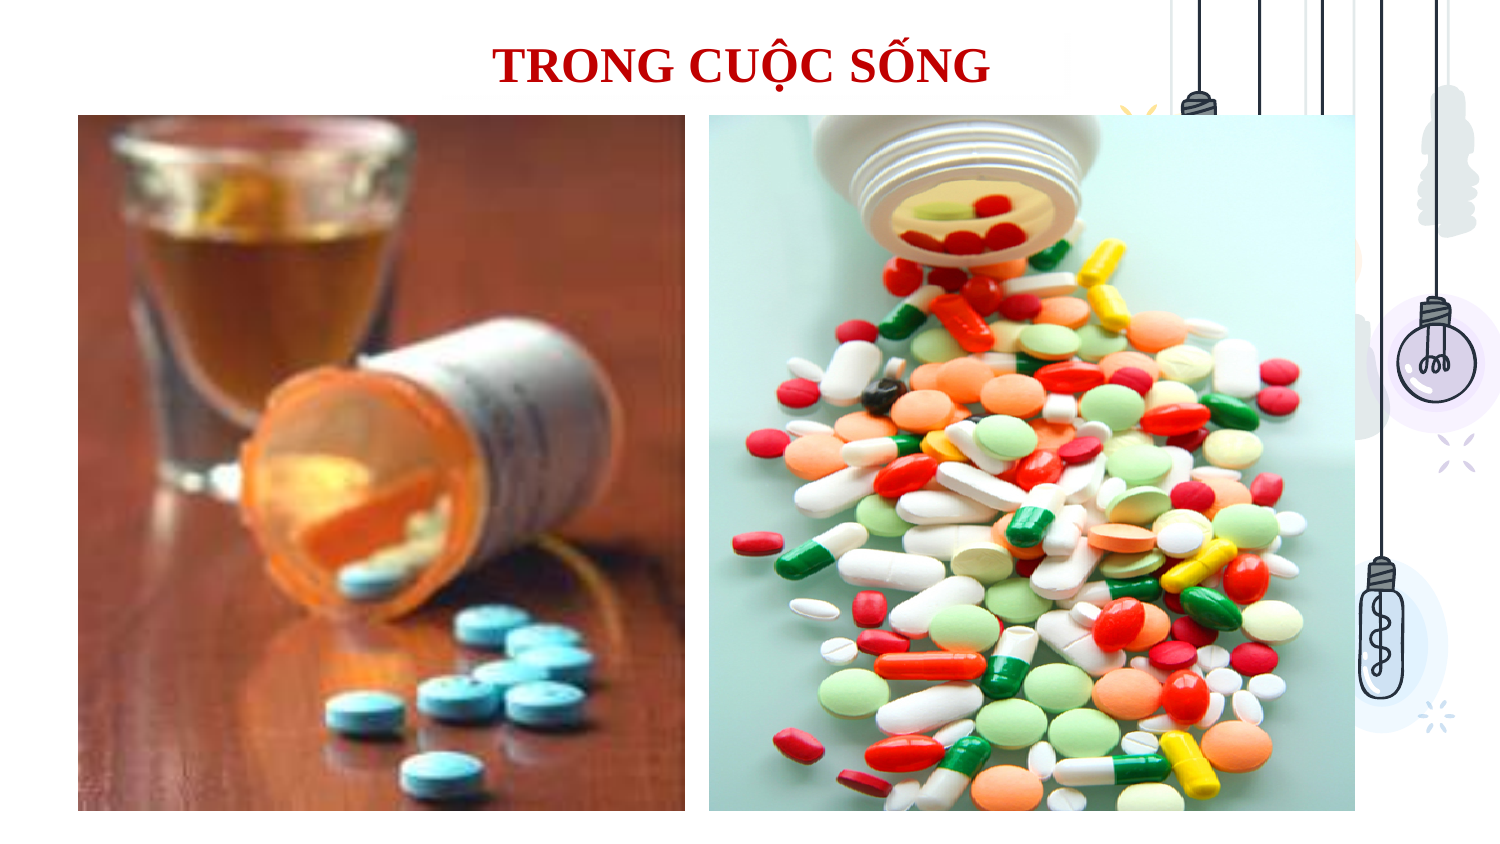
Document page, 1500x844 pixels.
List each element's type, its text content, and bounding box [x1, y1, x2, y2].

picture [78, 115, 685, 811]
picture [709, 115, 1356, 811]
text_box TRONG CUỘC SỐNG [435, 29, 1064, 96]
